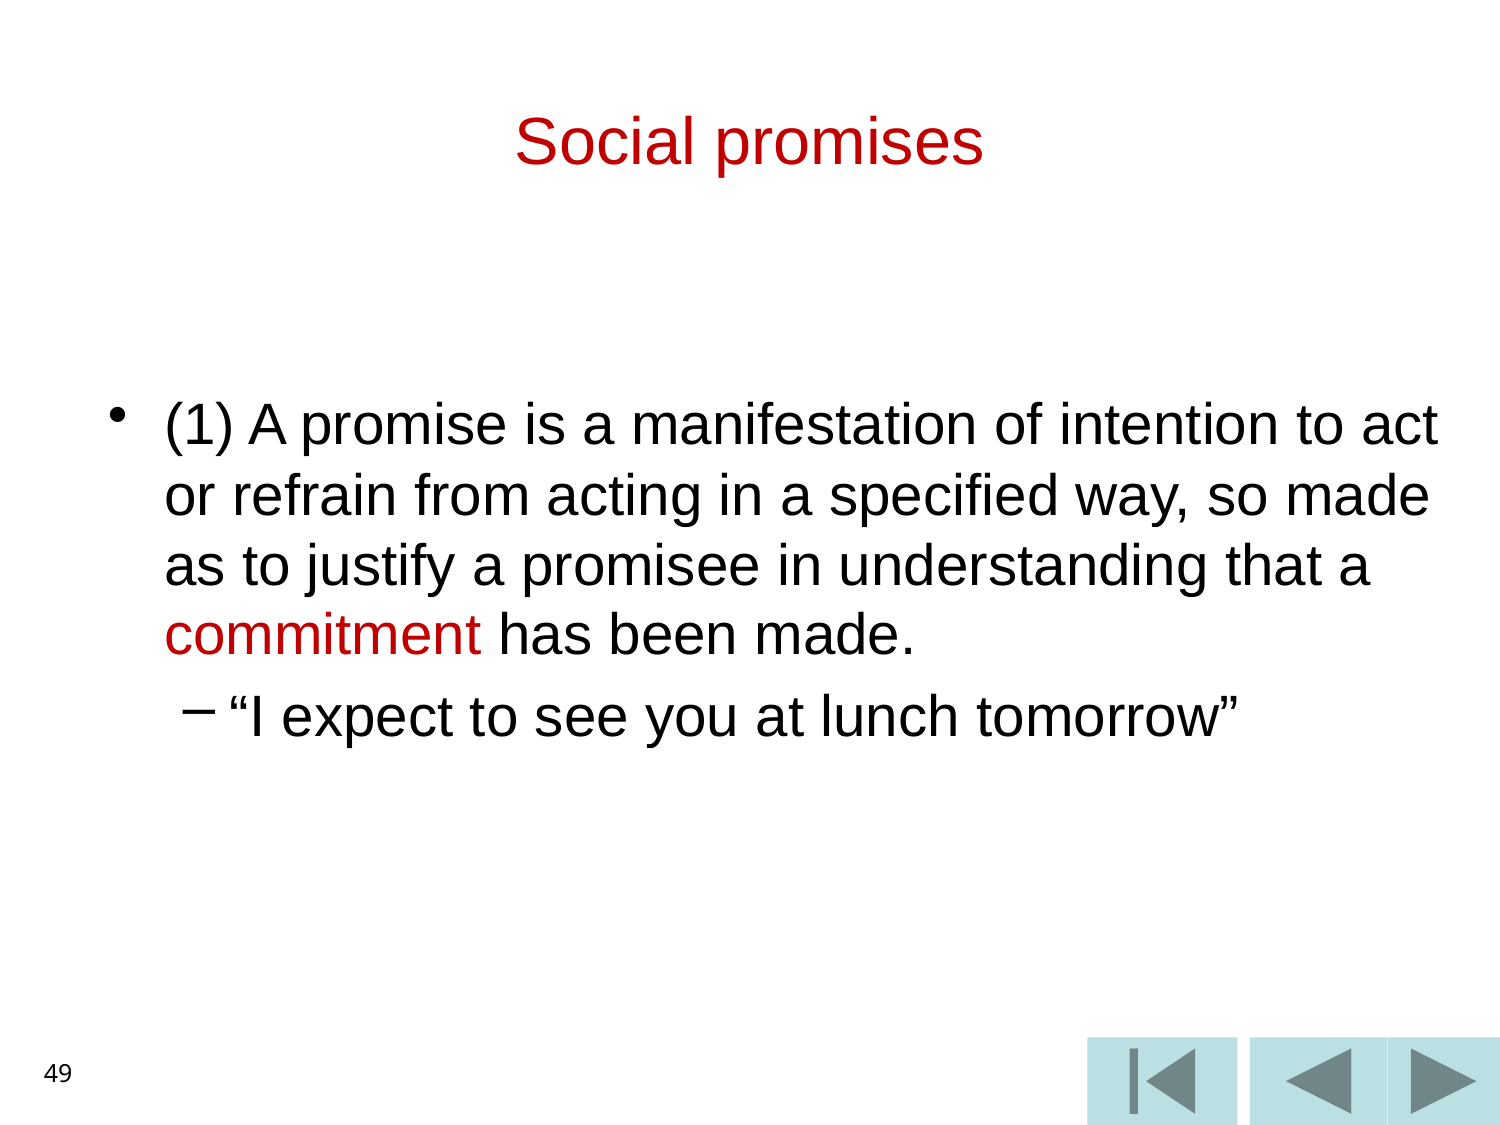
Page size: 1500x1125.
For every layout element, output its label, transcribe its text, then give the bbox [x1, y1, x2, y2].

title Social promises [34, 37, 1466, 238]
list (1) A promise is a manifestation of intention to act or refrain from acting in a specified way, so made as to justify a promisee in understanding that a commitment has been made. “I expect to see you at lunch tomorrow” [92, 287, 1500, 1000]
slide_number 49 [0, 1049, 88, 1125]
